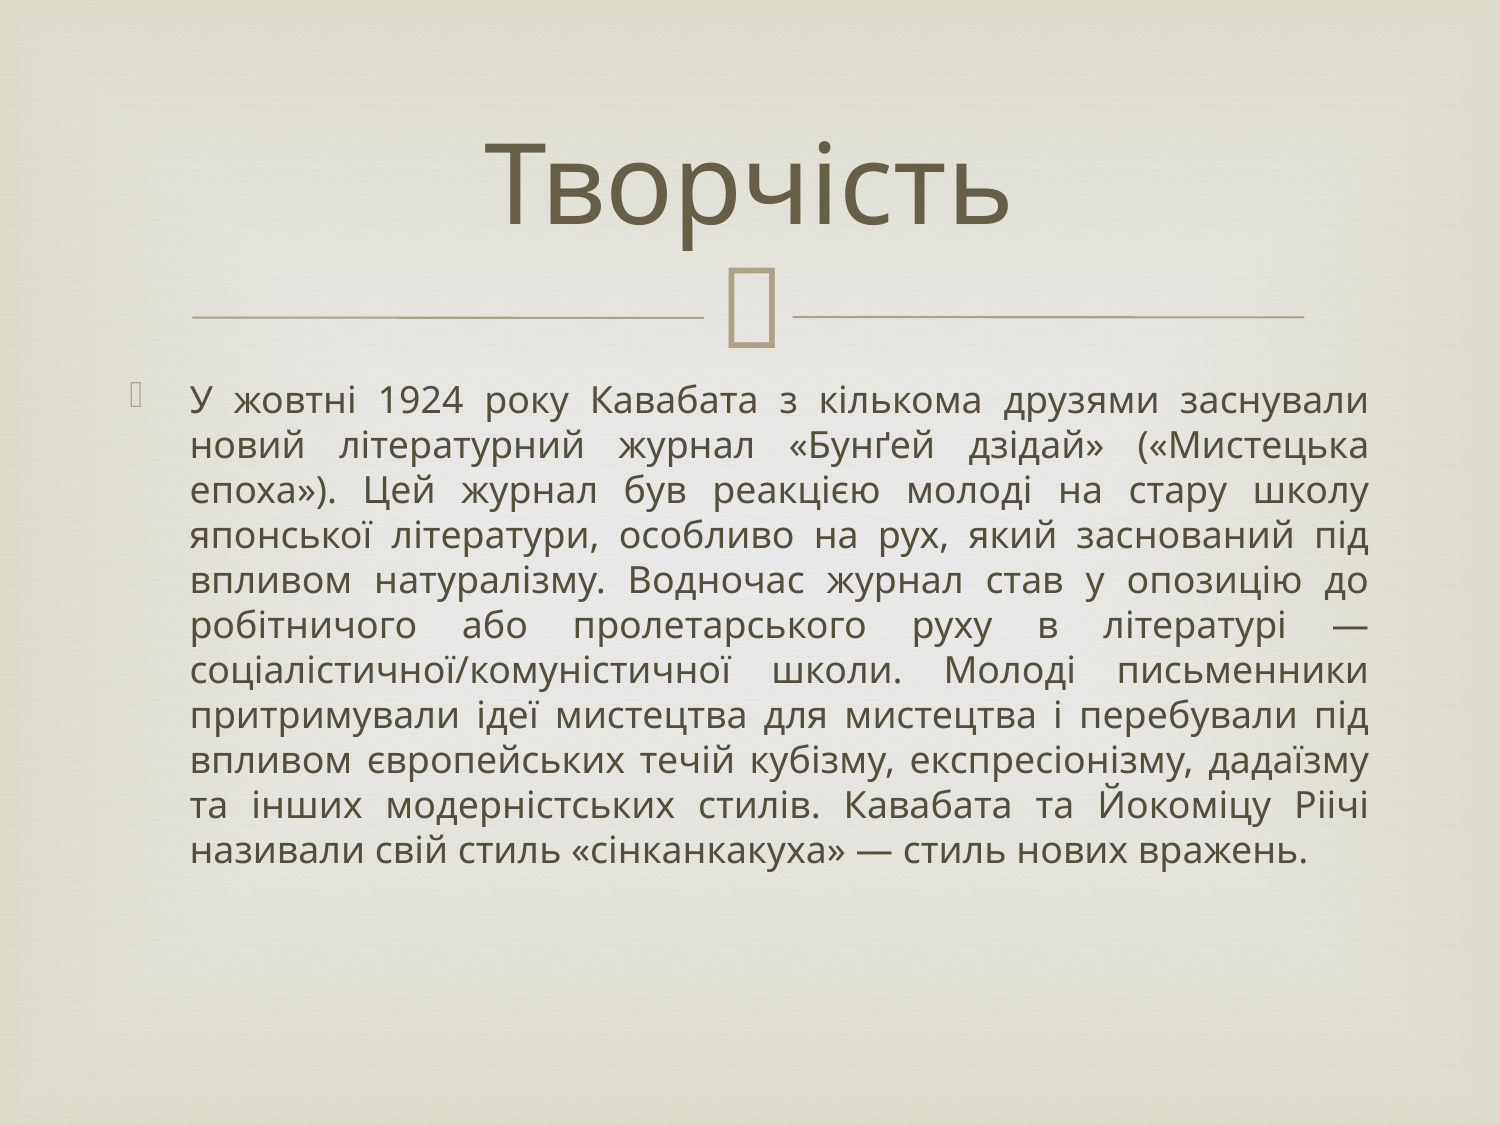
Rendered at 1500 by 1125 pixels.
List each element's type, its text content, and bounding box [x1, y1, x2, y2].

list У жовтні 1924 року Кавабата з кількома друзями заснували новий літературний журнал «Бунґей дзідай» («Мистецька епоха»). Цей журнал був реакцією молоді на стару школу японської літератури, особливо на рух, який заснований під впливом натуралізму. Водночас журнал став у опозицію до робітничого або пролетарського руху в літературі — соціалістичної/комуністичної школи. Молоді письменники притримували ідеї мистецтва для мистецтва і перебували під впливом європейських течій кубізму, експресіонізму, дадаїзму та інших модерністських стилів. Кавабата та Йокоміцу Ріічі називали свій стиль «сінканкакуха» — стиль нових вражень. [114, 368, 1386, 1005]
title Творчість [112, 93, 1386, 267]
